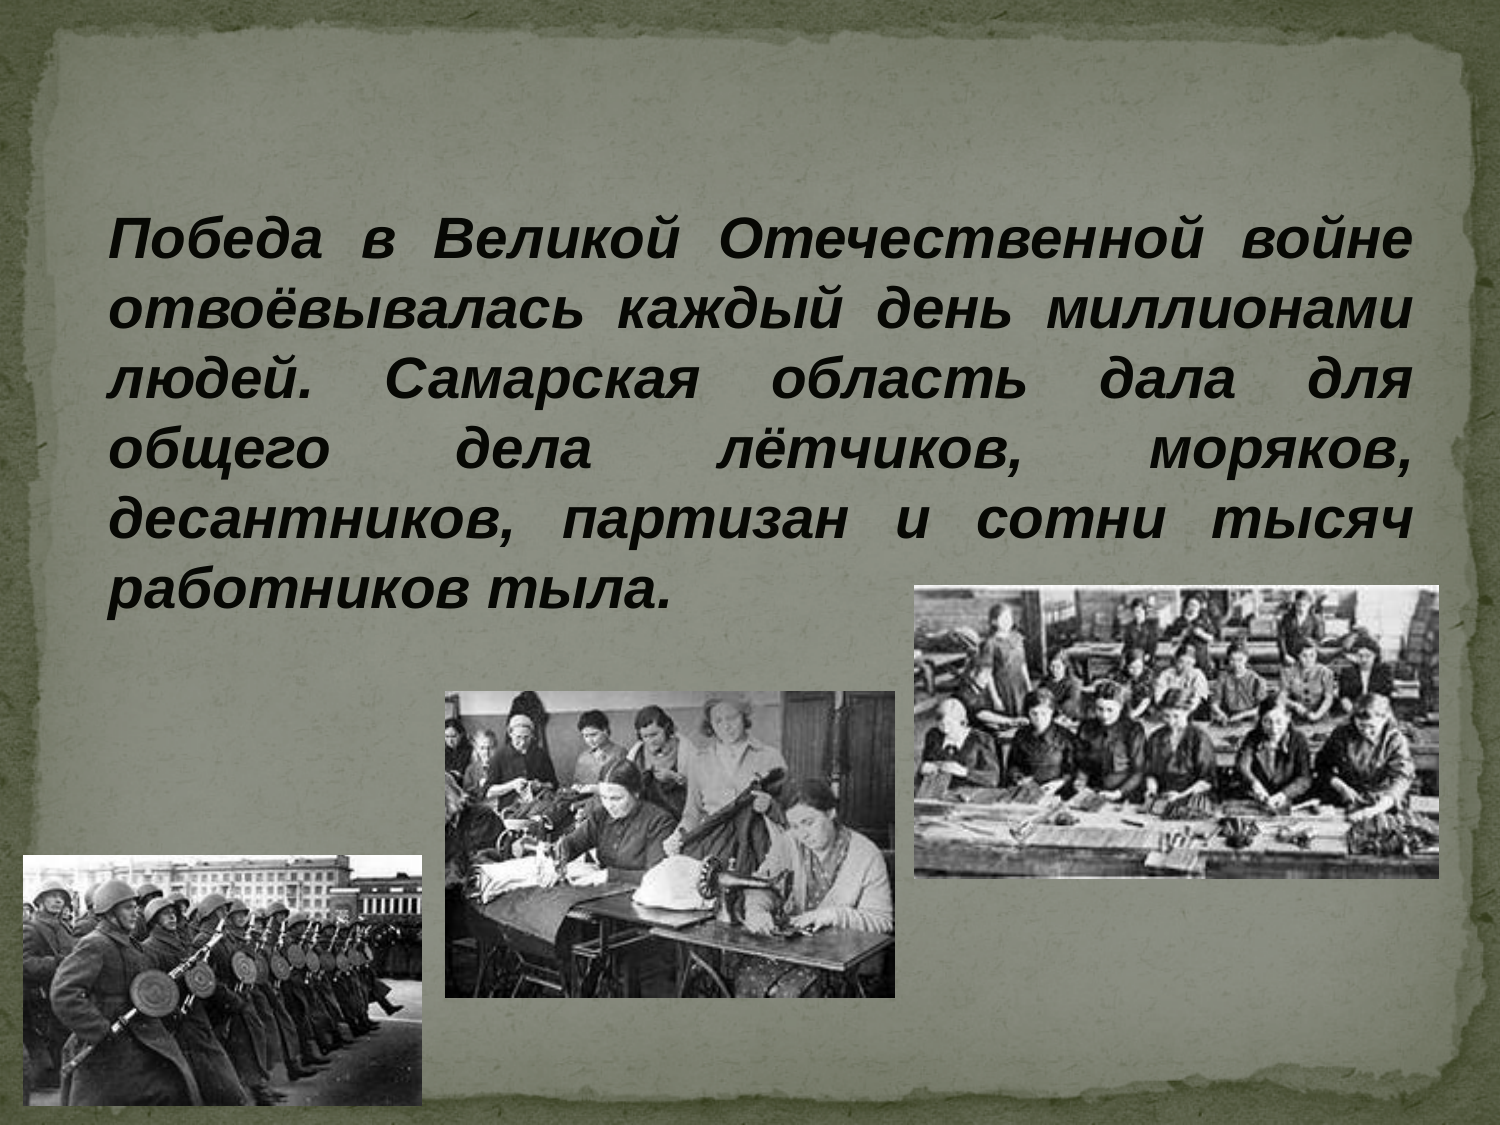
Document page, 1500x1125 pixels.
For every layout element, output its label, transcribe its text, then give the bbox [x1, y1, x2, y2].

picture [23, 855, 422, 1106]
picture [445, 691, 895, 998]
text_box Победа в Великой Отечественной войне отвоёвывалась каждый день миллионами людей. Самарская область дала для общего дела лётчиков, моряков, десантников, партизан и сотни тысяч работников тыла. [93, 192, 1430, 628]
picture [914, 585, 1439, 879]
